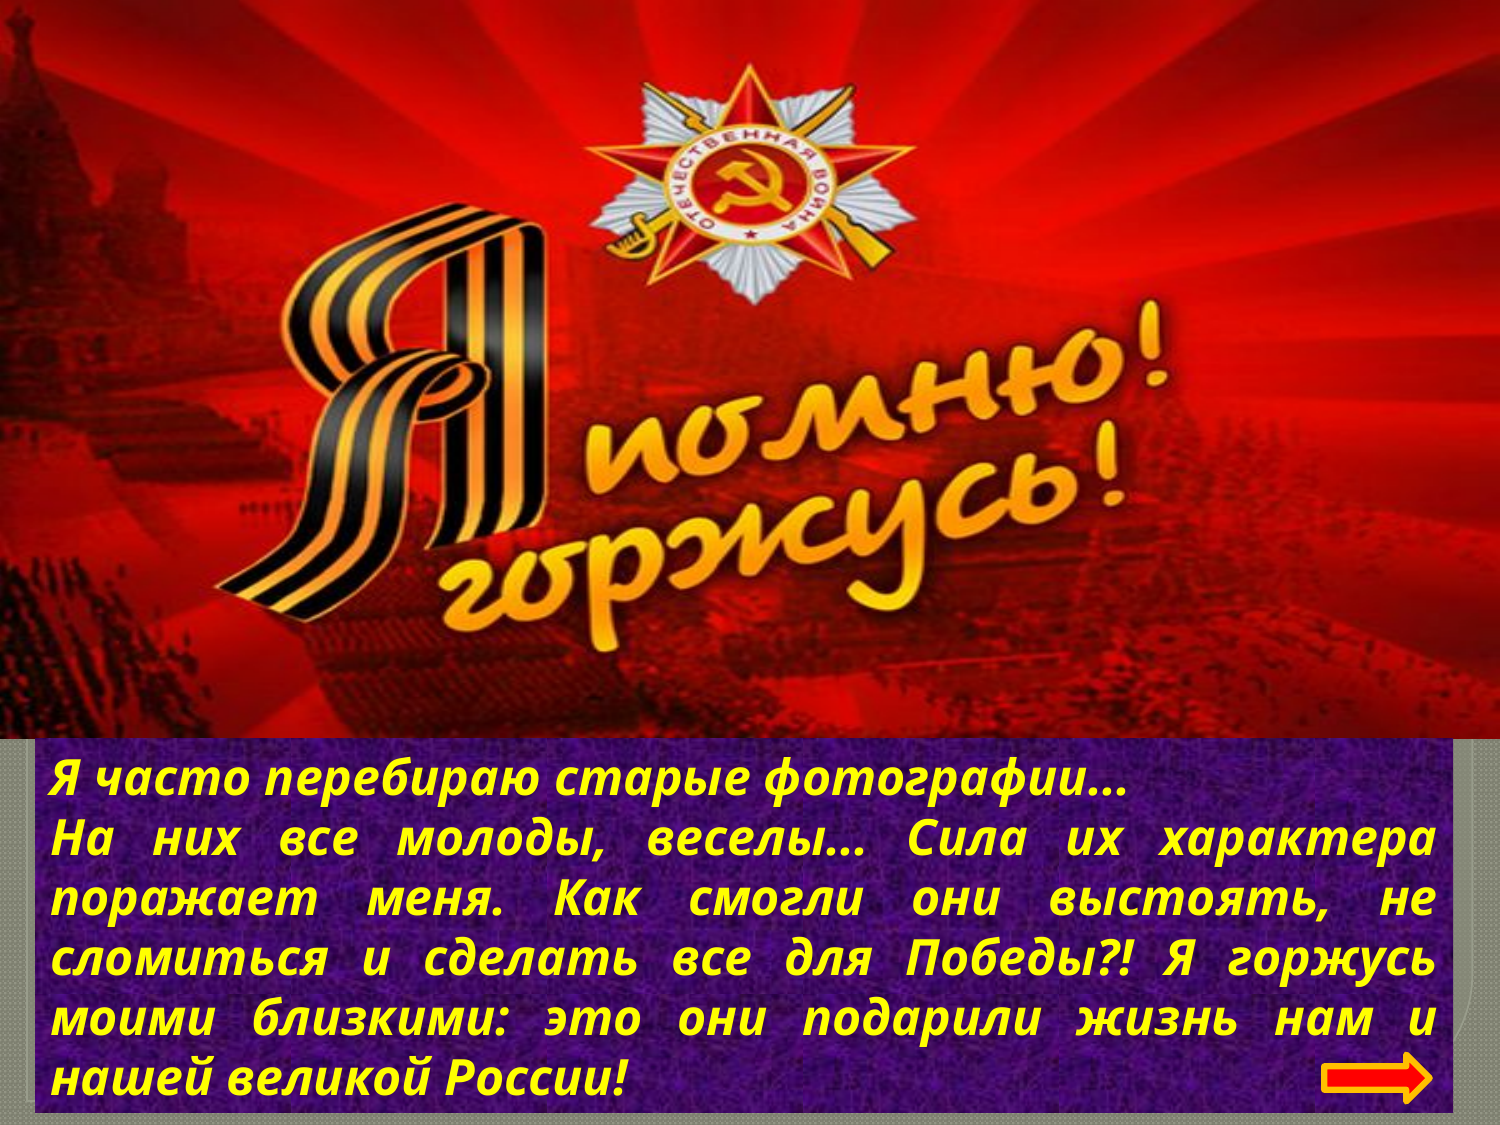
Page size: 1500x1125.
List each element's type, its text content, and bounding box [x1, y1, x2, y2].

text_box Я часто перебираю старые фотографии... На них все молоды, веселы... Сила их характера поражает меня. Как смогли они выстоять, не сломиться и сделать все для Победы?! Я горжусь моими близкими: это они подарили жизнь нам и нашей великой России! [35, 751, 1454, 1113]
text_box [1321, 1051, 1433, 1105]
picture [0, 0, 1500, 739]
